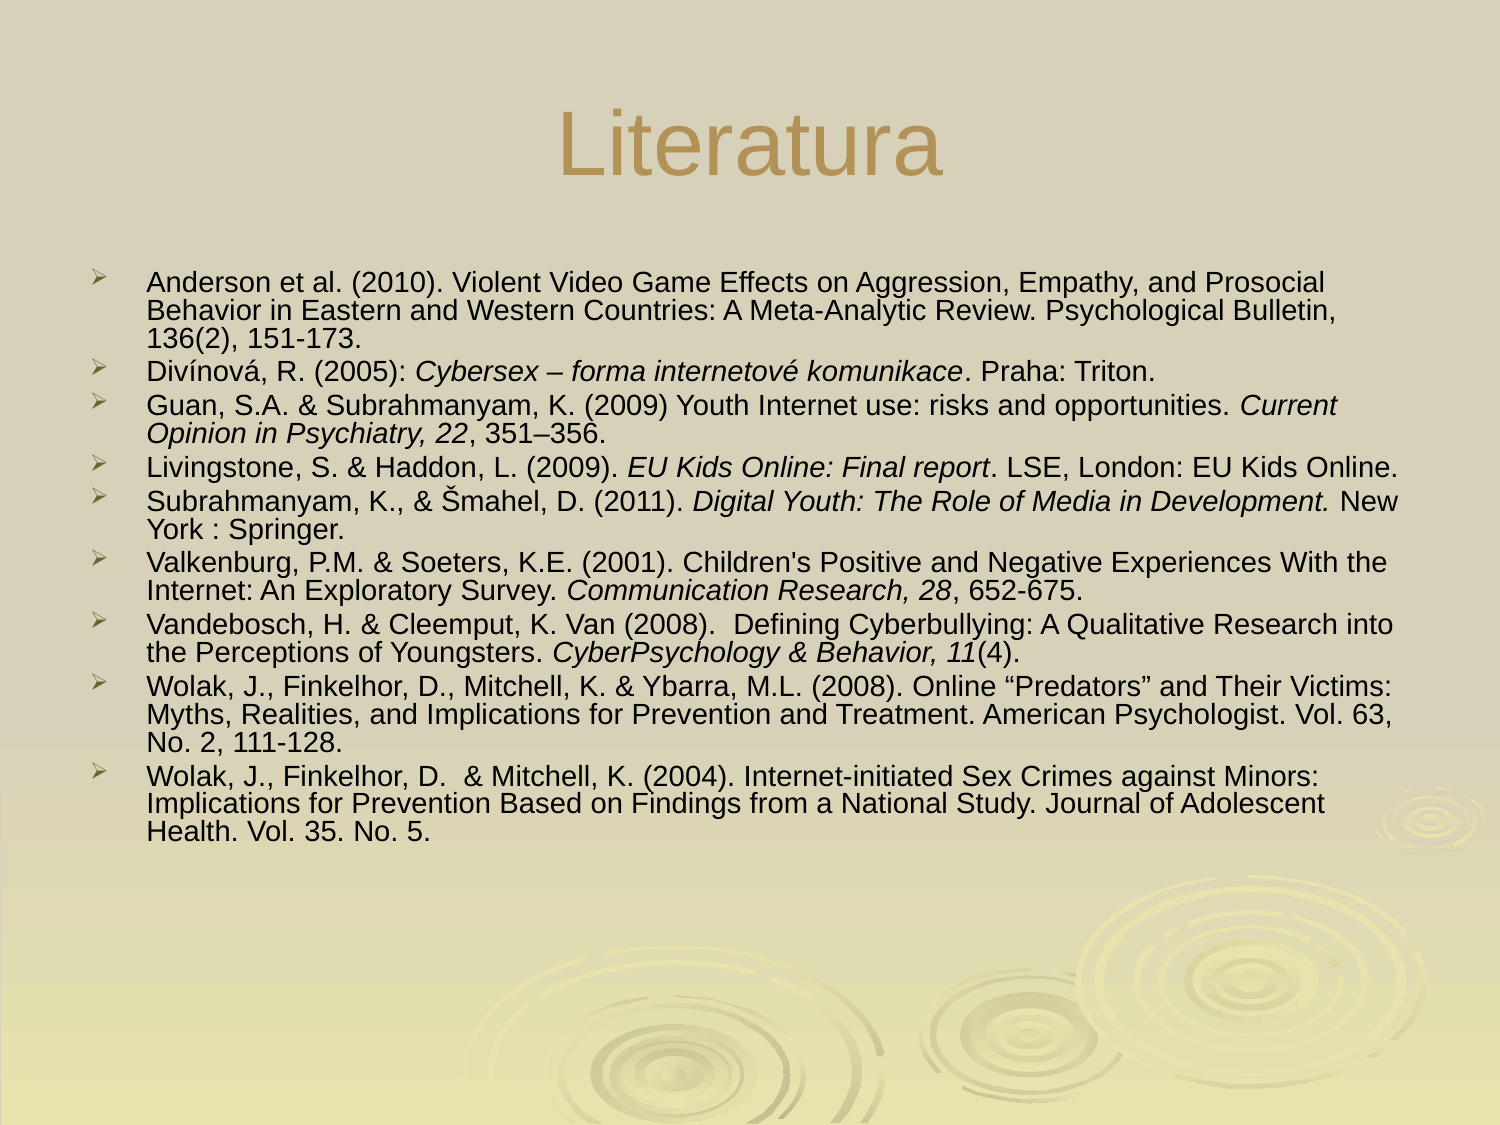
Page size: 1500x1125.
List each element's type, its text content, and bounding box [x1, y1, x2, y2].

list Anderson et al. (2010). Violent Video Game Effects on Aggression, Empathy, and Prosocial Behavior in Eastern and Western Countries: A Meta-Analytic Review. Psychological Bulletin, 136(2), 151-173. Divínová, R. (2005): Cybersex – forma internetové komunikace. Praha: Triton. Guan, S.A. & Subrahmanyam, K. (2009) Youth Internet use: risks and opportunities. Current Opinion in Psychiatry, 22, 351–356. Livingstone, S. & Haddon, L. (2009). EU Kids Online: Final report. LSE, London: EU Kids Online. Subrahmanyam, K., & Šmahel, D. (2011). Digital Youth: The Role of Media in Development. New York : Springer. Valkenburg, P.M. & Soeters, K.E. (2001). Children's Positive and Negative Experiences With the Internet: An Exploratory Survey. Communication Research, 28, 652-675. Vandebosch, H. & Cleemput, K. Van (2008). Defining Cyberbullying: A Qualitative Research into the Perceptions of Youngsters. CyberPsychology & Behavior, 11(4). Wolak, J., Finkelhor, D., Mitchell, K. & Ybarra, M.L. (2008). Online “Predators” and Their Victims: Myths, Realities, and Implications for Prevention and Treatment. American Psychologist. Vol. 63, No. 2, 111-128. Wolak, J., Finkelhor, D. & Mitchell, K. (2004). Internet-initiated Sex Crimes against Minors: Implications for Prevention Based on Findings from a National Study. Journal of Adolescent Health. Vol. 35. No. 5. [75, 262, 1425, 1005]
title Literatura [75, 45, 1425, 233]
